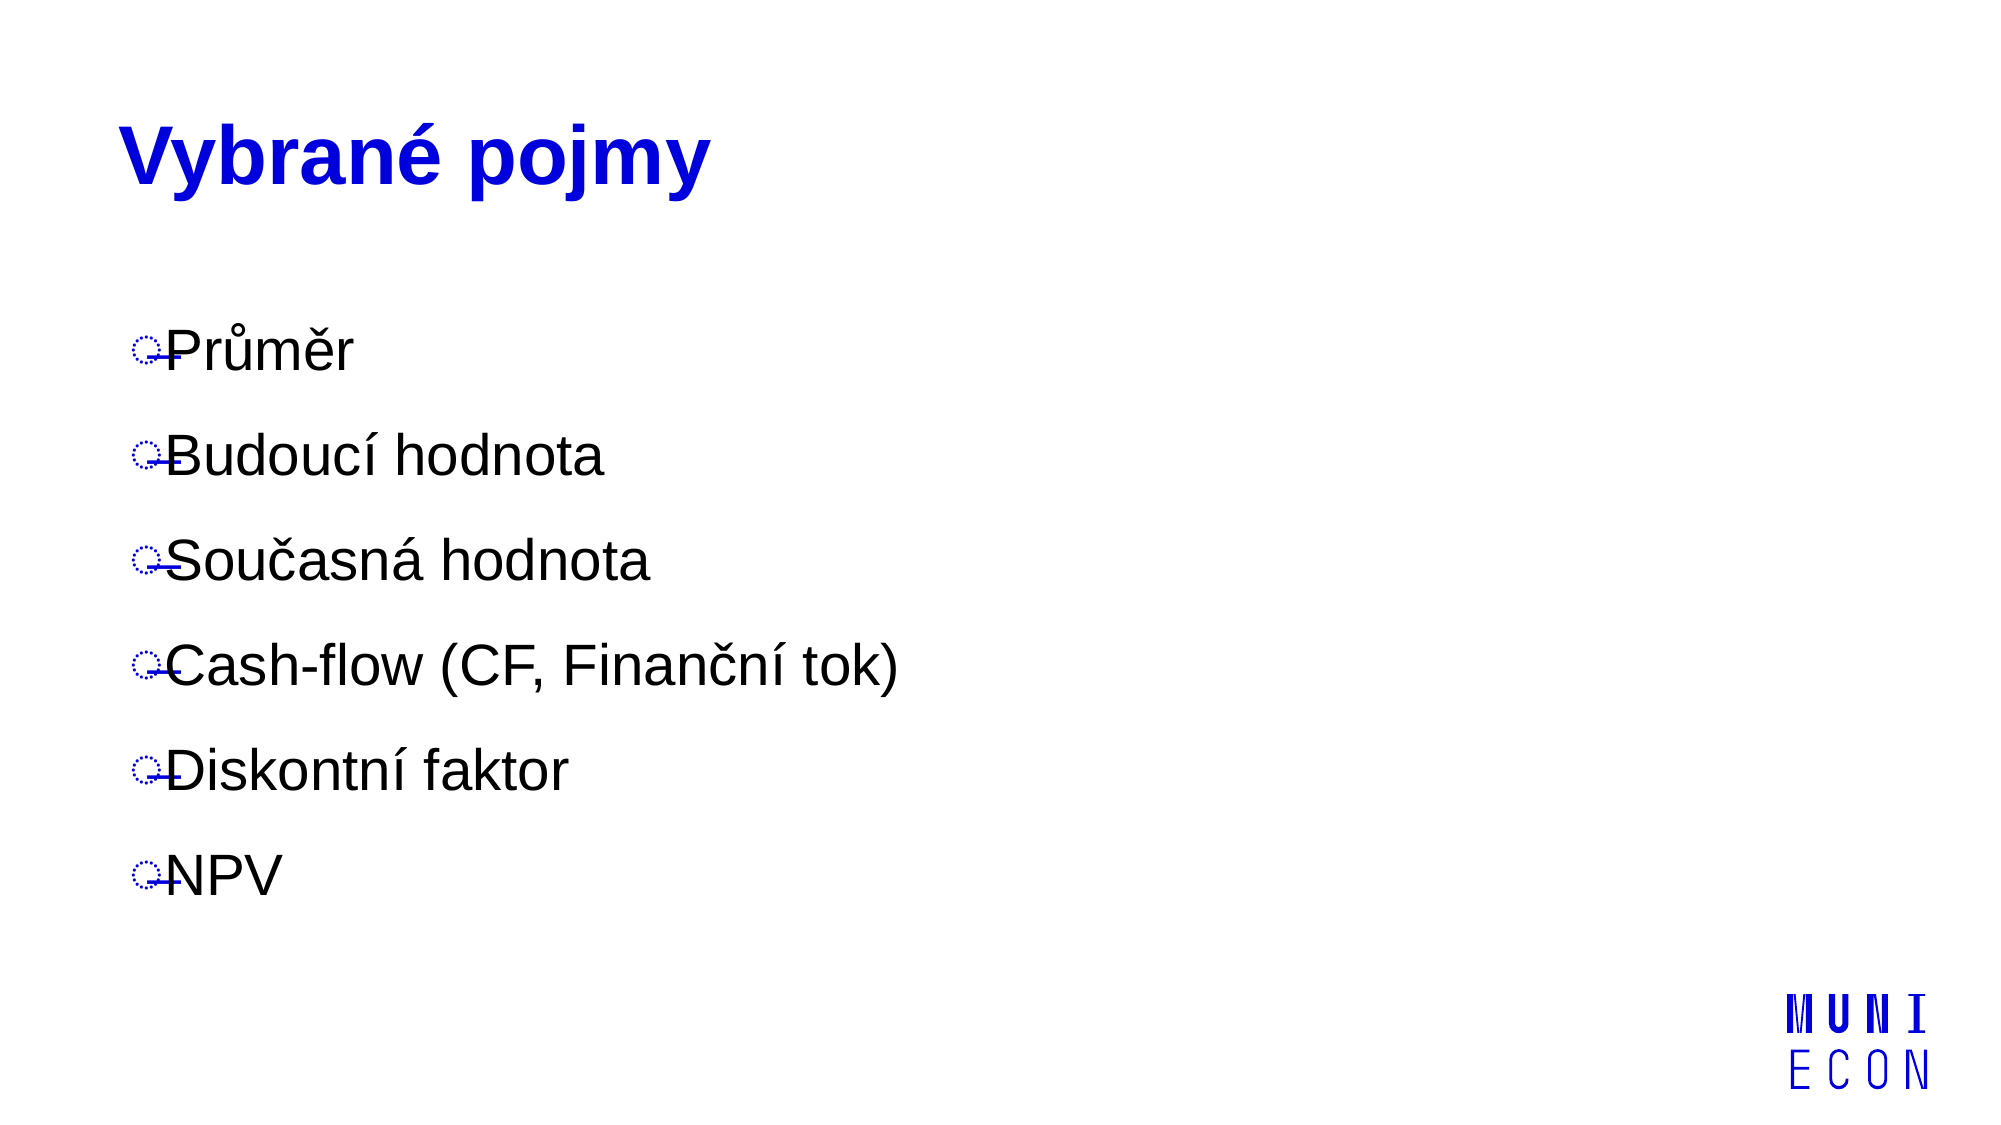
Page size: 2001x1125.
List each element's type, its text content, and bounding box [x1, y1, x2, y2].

title Vybrané pojmy [118, 118, 1883, 193]
list Průměr Budoucí hodnota Současná hodnota Cash-flow (CF, Finanční tok) Diskontní faktor NPV [118, 277, 1883, 957]
